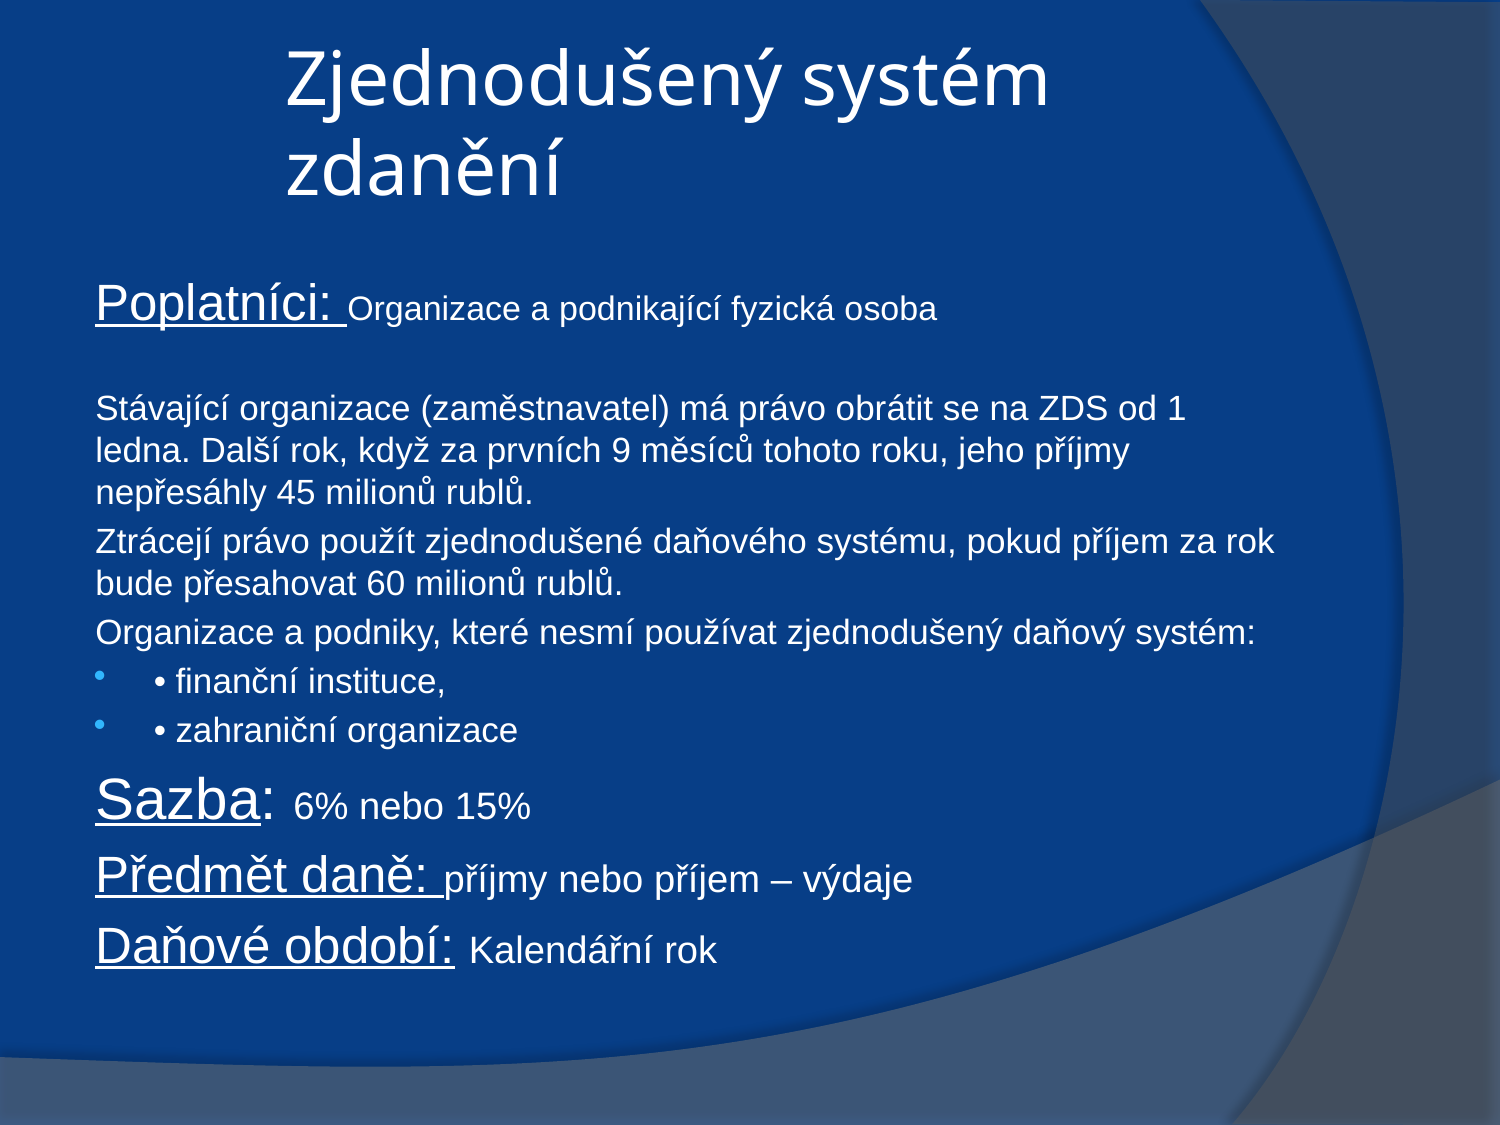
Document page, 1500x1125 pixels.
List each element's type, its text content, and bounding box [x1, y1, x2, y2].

title Zjednodušený systém zdanění [277, 45, 1300, 197]
list Poplatníci: Organizace a podnikající fyzická osoba Stávající organizace (zaměstnavatel) má právo obrátit se na ZDS od 1 ledna. Další rok, když za prvních 9 měsíců tohoto roku, jeho příjmy nepřesáhly 45 milionů rublů. Ztrácejí právo použít zjednodušené daňového systému, pokud příjem za rok bude přesahovat 60 milionů rublů. Organizace a podniky, které nesmí používat zjednodušený daňový systém: • finanční instituce, • zahraniční organizace Sazba: 6% nebo 15% Předmět daně: příjmy nebo příjem – výdaje Daňové období: Kalendářní rok [75, 262, 1300, 1005]
